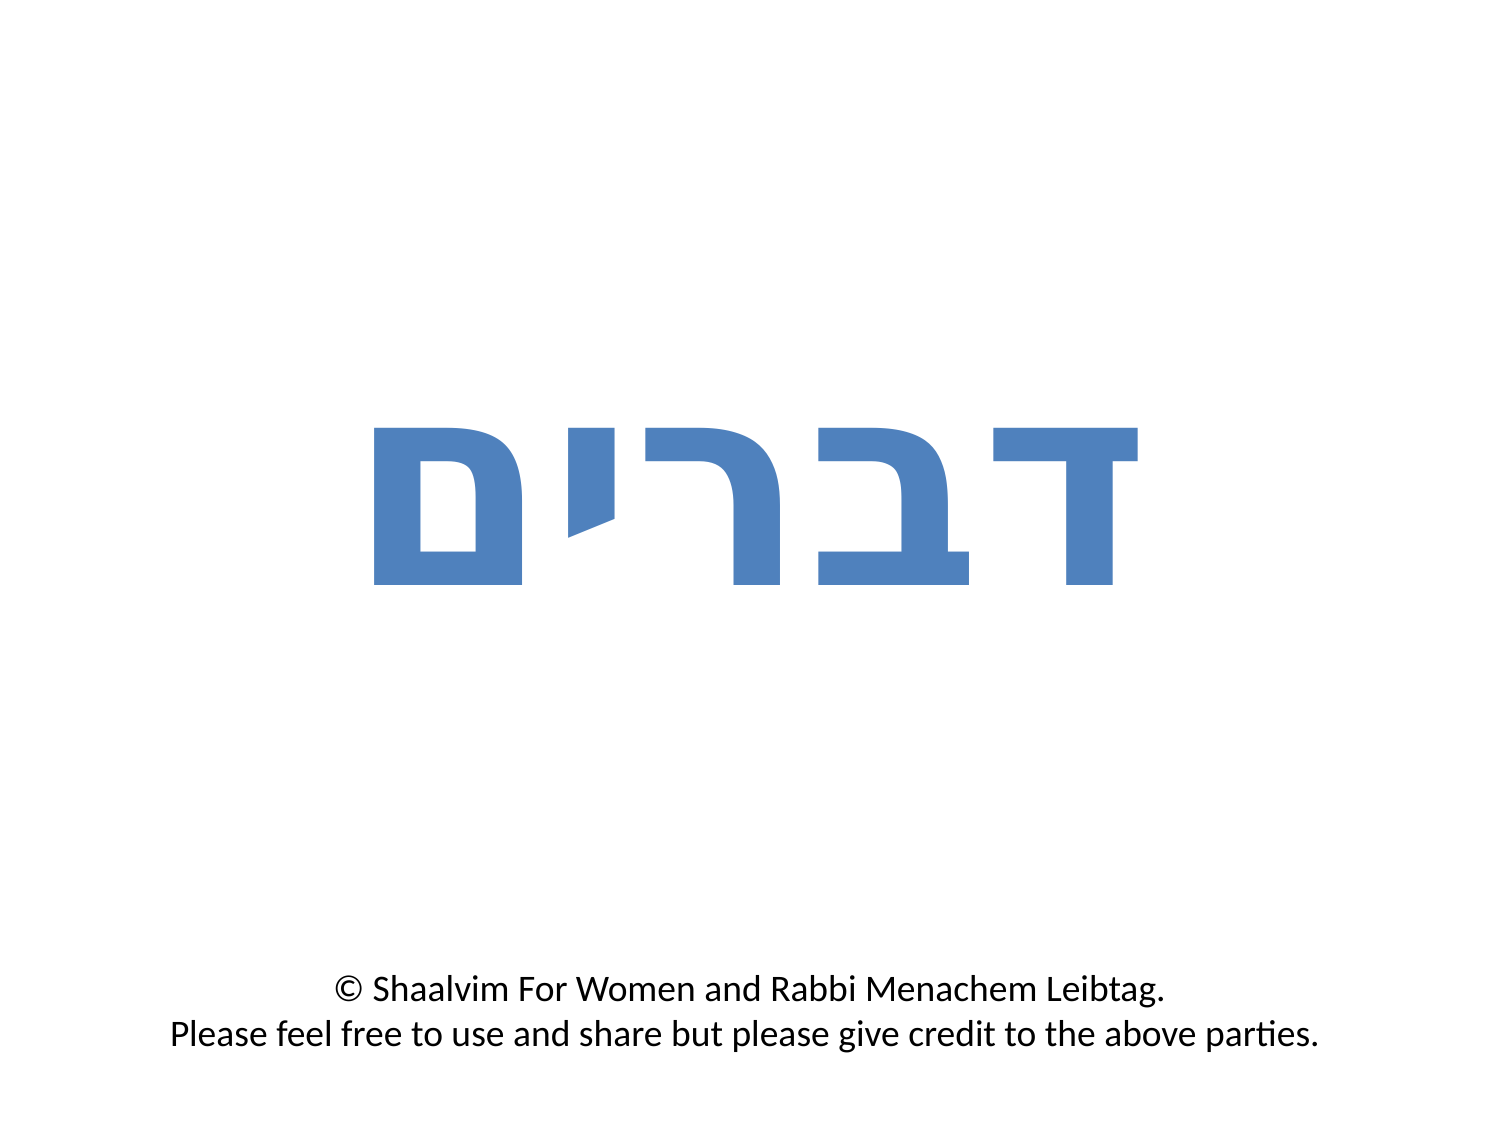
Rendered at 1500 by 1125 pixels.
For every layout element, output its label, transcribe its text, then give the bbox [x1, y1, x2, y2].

text_box © Shaalvim For Women and Rabbi Menachem Leibtag. Please feel free to use and share but please give credit to the above parties. [147, 956, 1353, 1062]
title דברים [112, 349, 1388, 591]
